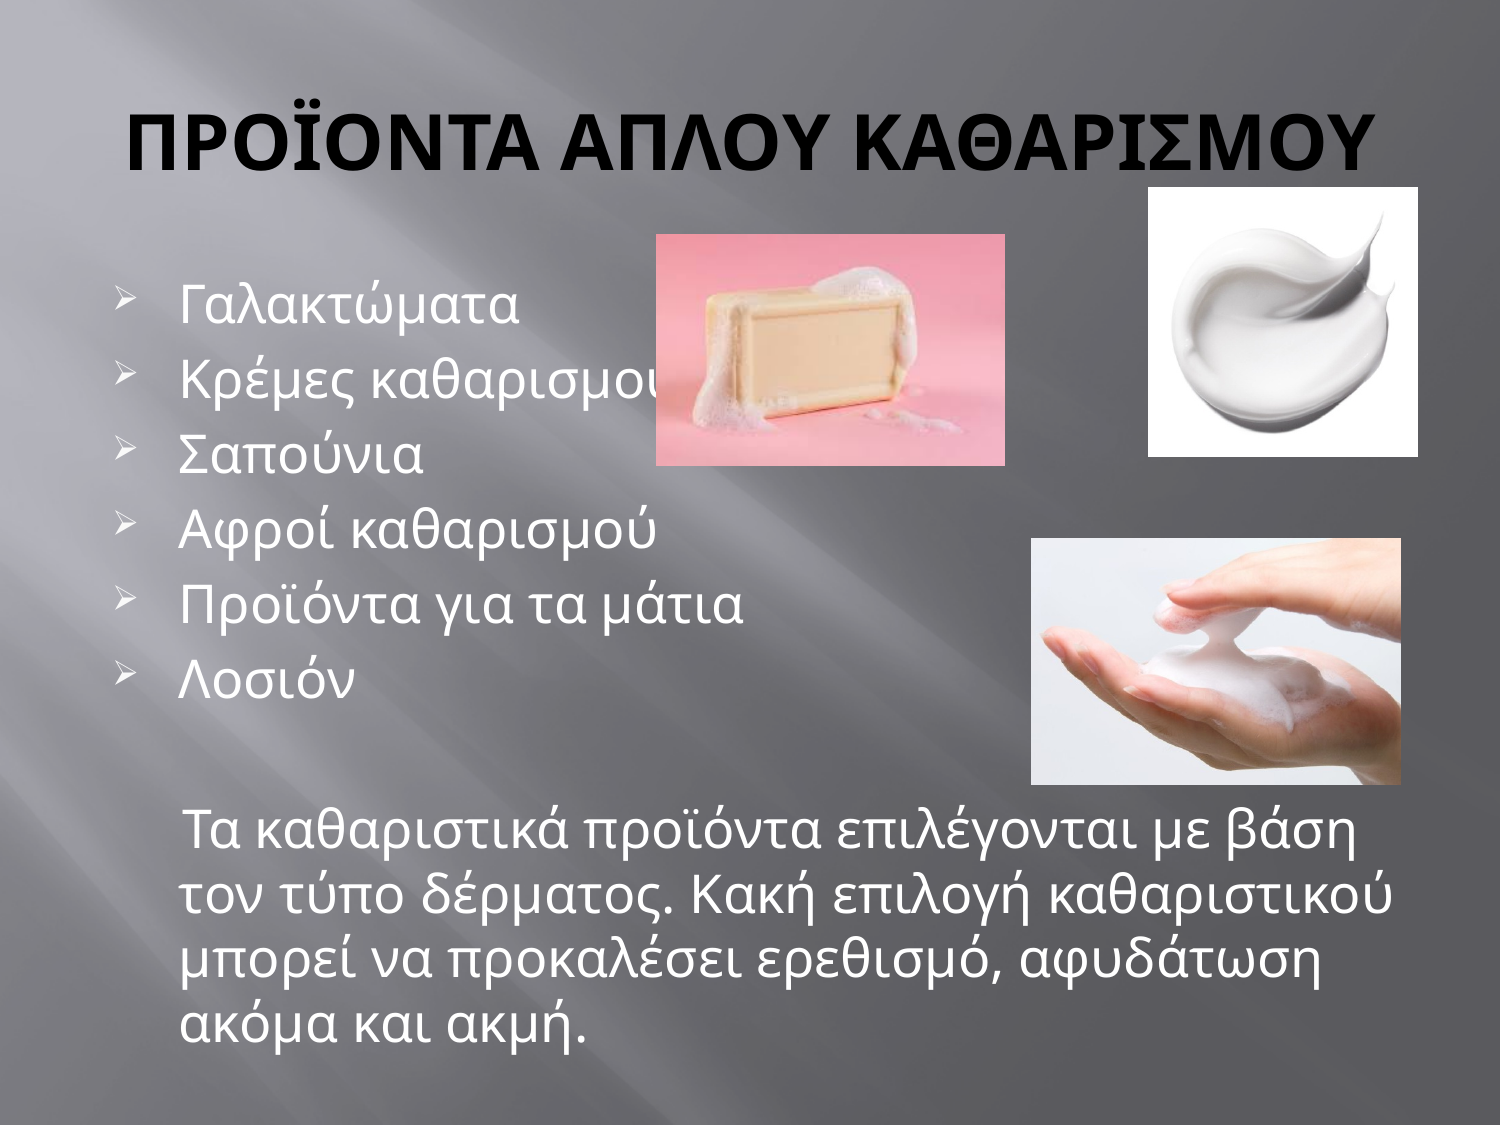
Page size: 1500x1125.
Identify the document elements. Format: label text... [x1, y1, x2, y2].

list Γαλακτώματα Κρέμες καθαρισμού Σαπούνια Αφροί καθαρισμού Προϊόντα για τα μάτια Λοσιόν Τα καθαριστικά προϊόντα επιλέγονται με βάση τον τύπο δέρματος. Κακή επιλογή καθαριστικού μπορεί να προκαλέσει ερεθισμό, αφυδάτωση ακόμα και ακμή. [75, 262, 1454, 1067]
picture [655, 234, 1005, 467]
picture [1031, 538, 1401, 786]
title ΠΡΟΪΟΝΤΑ ΑΠΛΟΥ ΚΑΘΑΡΙΣΜΟΥ [75, 45, 1425, 233]
picture [1148, 187, 1419, 458]
